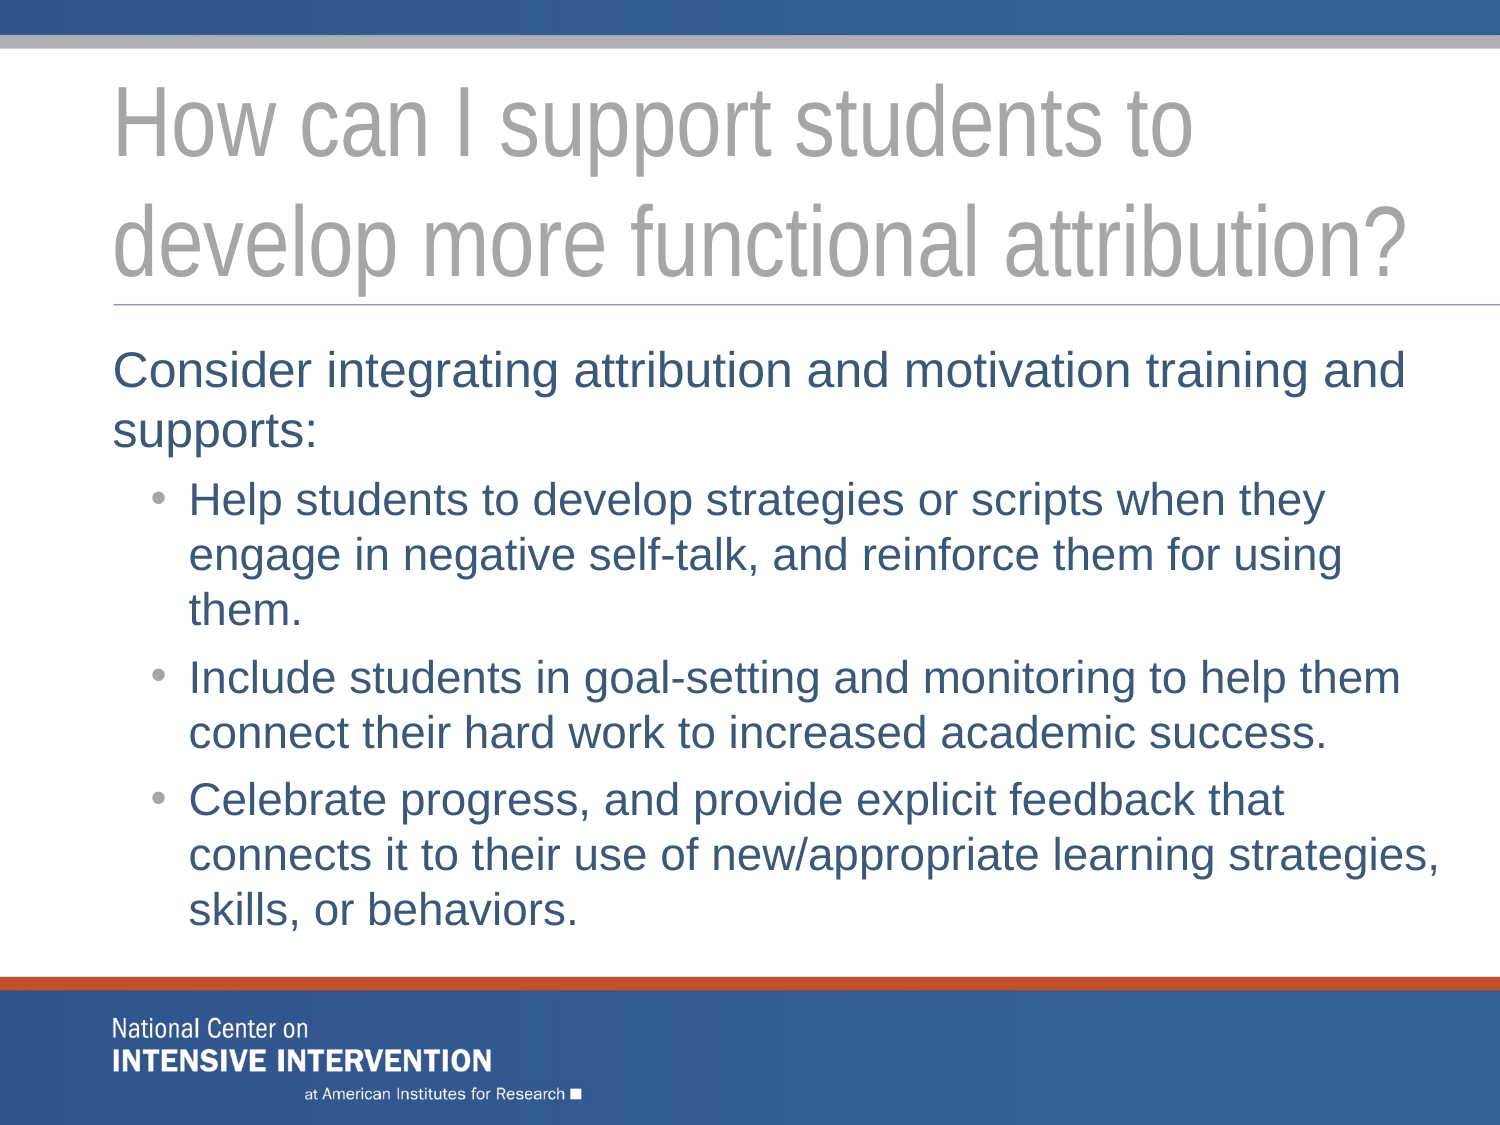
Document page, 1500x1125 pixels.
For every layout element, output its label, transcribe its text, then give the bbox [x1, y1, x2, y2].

title How can I support students to develop more functional attribution? [112, 51, 1463, 297]
picture [0, 0, 1500, 1125]
list Consider integrating attribution and motivation training and supports: Help students to develop strategies or scripts when they engage in negative self-talk, and reinforce them for using them. Include students in goal-setting and monitoring to help them connect their hard work to increased academic success. Celebrate progress, and provide explicit feedback that connects it to their use of new/appropriate learning strategies, skills, or behaviors. [112, 336, 1463, 960]
